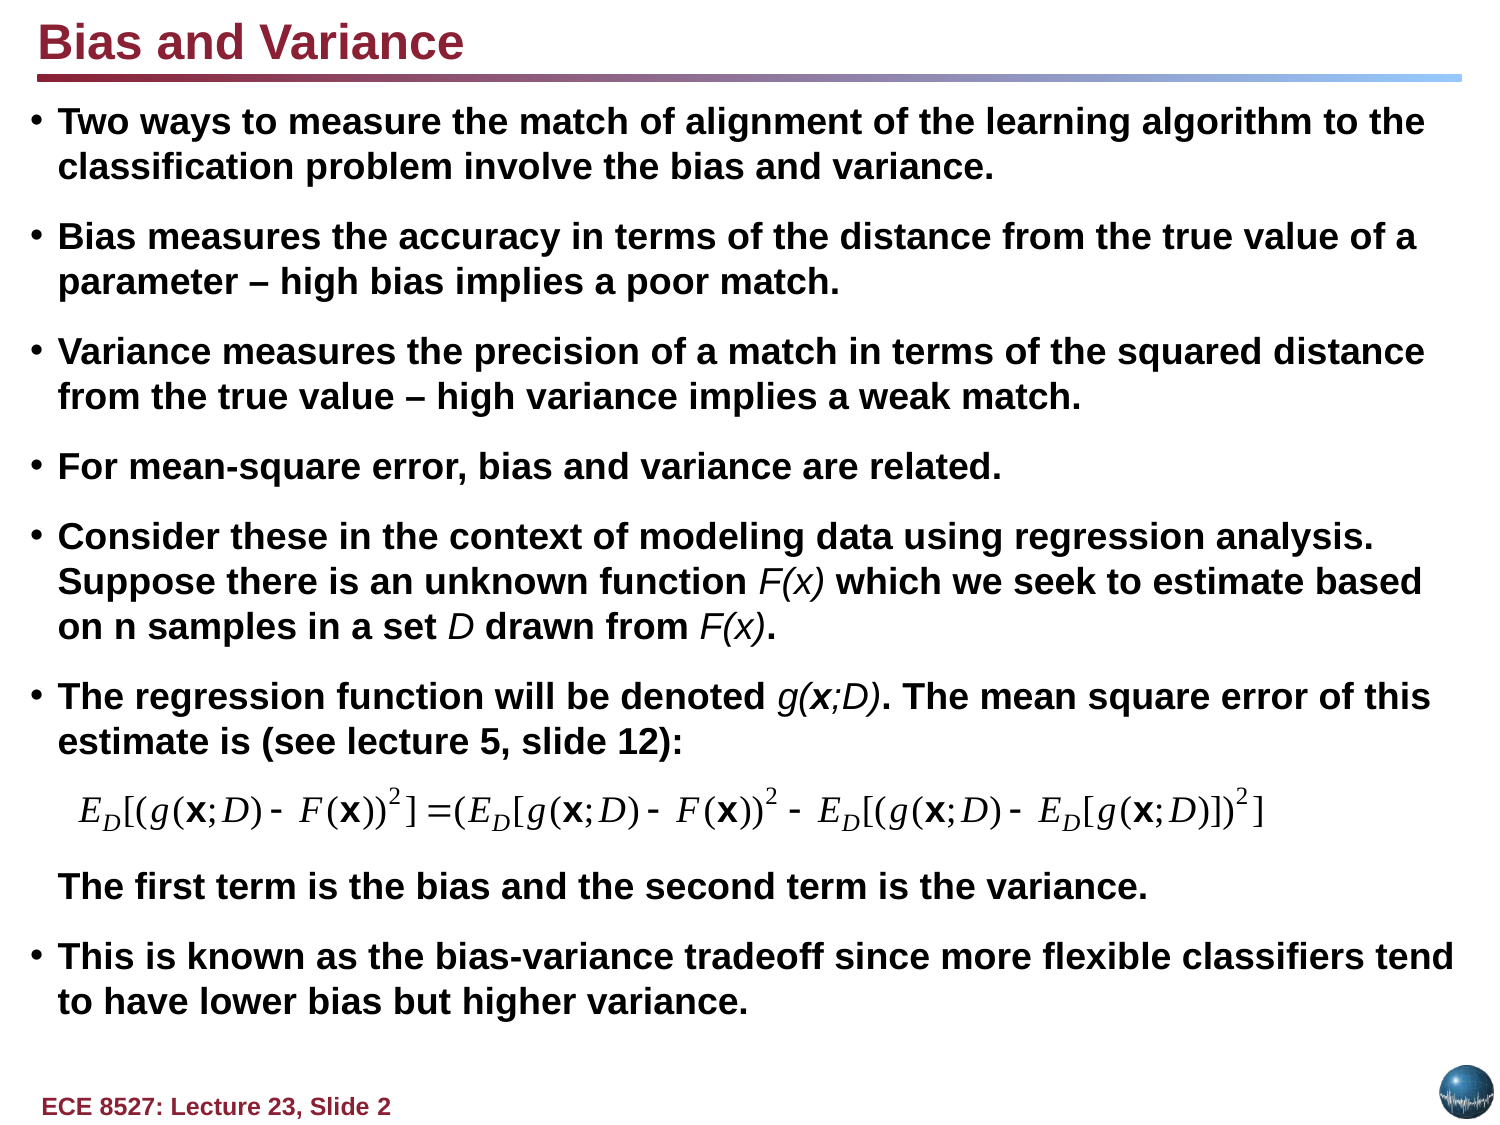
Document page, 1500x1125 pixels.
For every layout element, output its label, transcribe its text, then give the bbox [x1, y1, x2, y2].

picture [1439, 1065, 1494, 1119]
text_box Bias and Variance [37, 9, 1459, 70]
text_box Two ways to measure the match of alignment of the learning algorithm to the classification problem involve the bias and variance. Bias measures the accuracy in terms of the distance from the true value of a parameter – high bias implies a poor match. Variance measures the precision of a match in terms of the squared distance from the true value – high variance implies a weak match. For mean-square error, bias and variance are related. Consider these in the context of modeling data using regression analysis. Suppose there is an unknown function F(x) which we seek to estimate based on n samples in a set D drawn from F(x). The regression function will be denoted g(x;D). The mean square error of this estimate is (see lecture 5, slide 12): The first term is the bias and the second term is the variance. This is known as the bias-variance tradeoff since more flexible classifiers tend to have lower bias but higher variance. [30, 96, 1463, 1022]
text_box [73, 780, 1267, 837]
